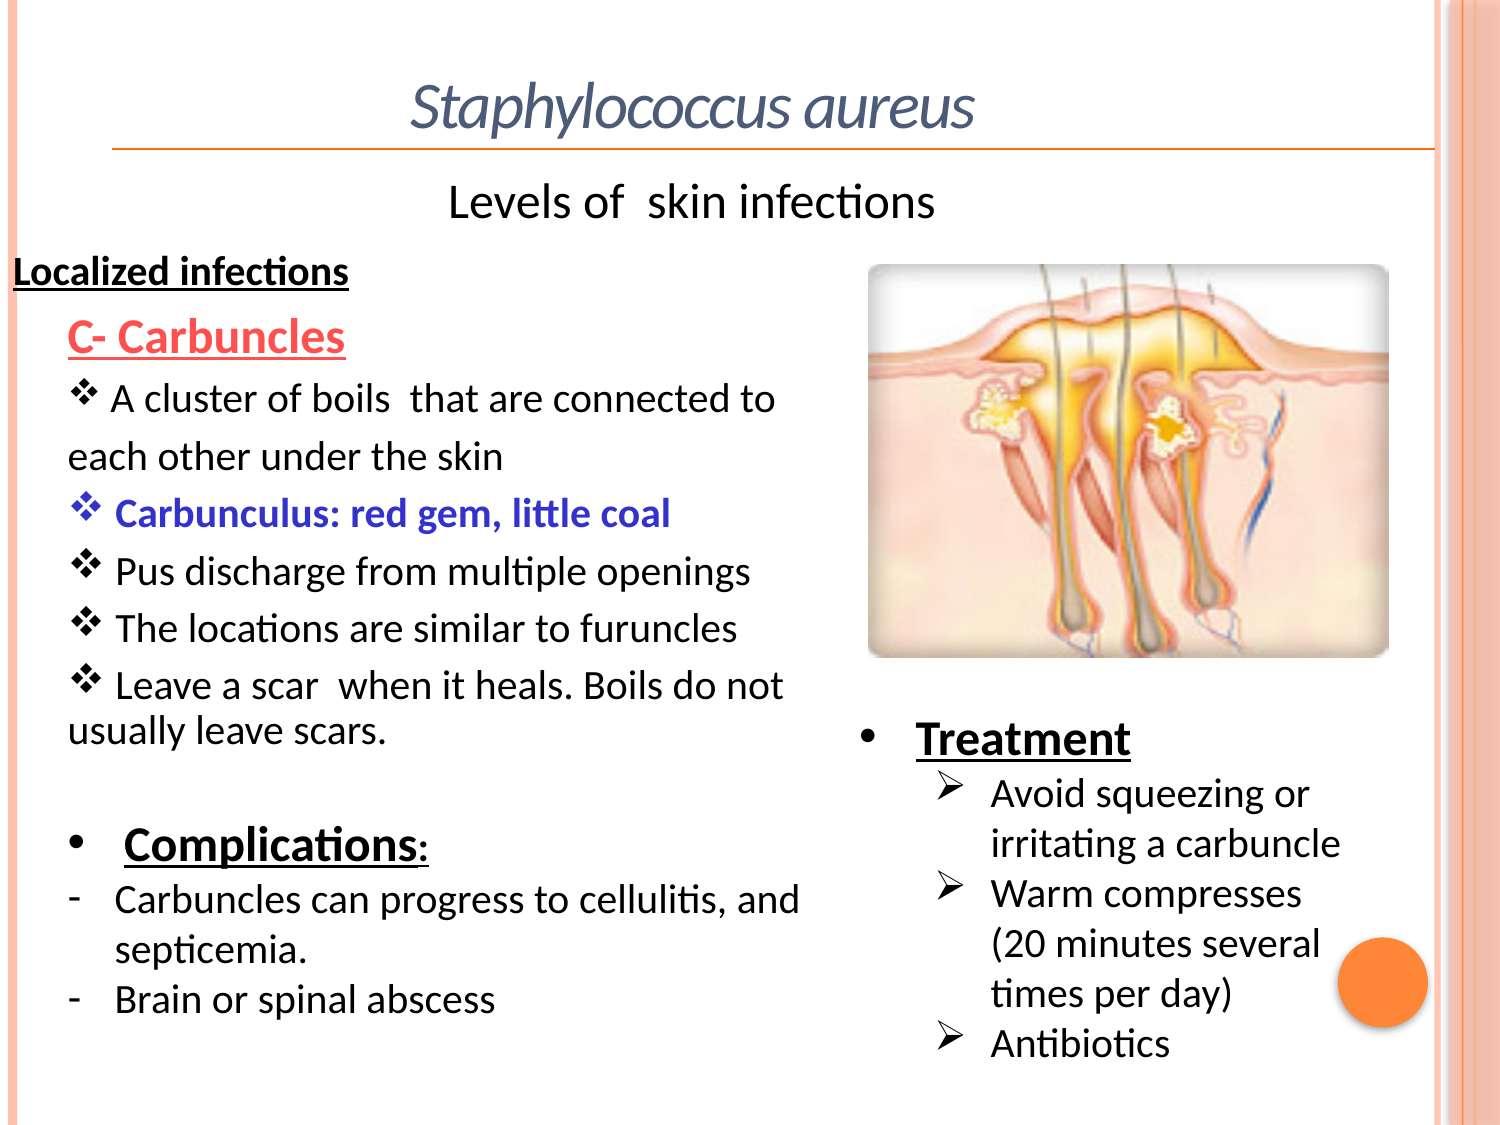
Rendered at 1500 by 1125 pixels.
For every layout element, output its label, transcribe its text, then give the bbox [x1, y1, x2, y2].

text_box Staphylococcus aureus [395, 54, 1164, 145]
text_box Treatment Avoid squeezing or irritating a carbuncle Warm compresses (20 minutes several times per day) Antibiotics [844, 698, 1365, 1073]
picture [868, 264, 1390, 658]
text_box C- Carbuncles A cluster of boils that are connected to each other under the skin Carbunculus: red gem, little coal Pus discharge from multiple openings The locations are similar to furuncles Leave a scar when it heals. Boils do not usually leave scars. Complications: Carbuncles can progress to cellulitis, and septicemia. Brain or spinal abscess [53, 302, 920, 1125]
text_box Levels of skin infections [422, 160, 963, 236]
text_box Localized infections [0, 241, 455, 302]
